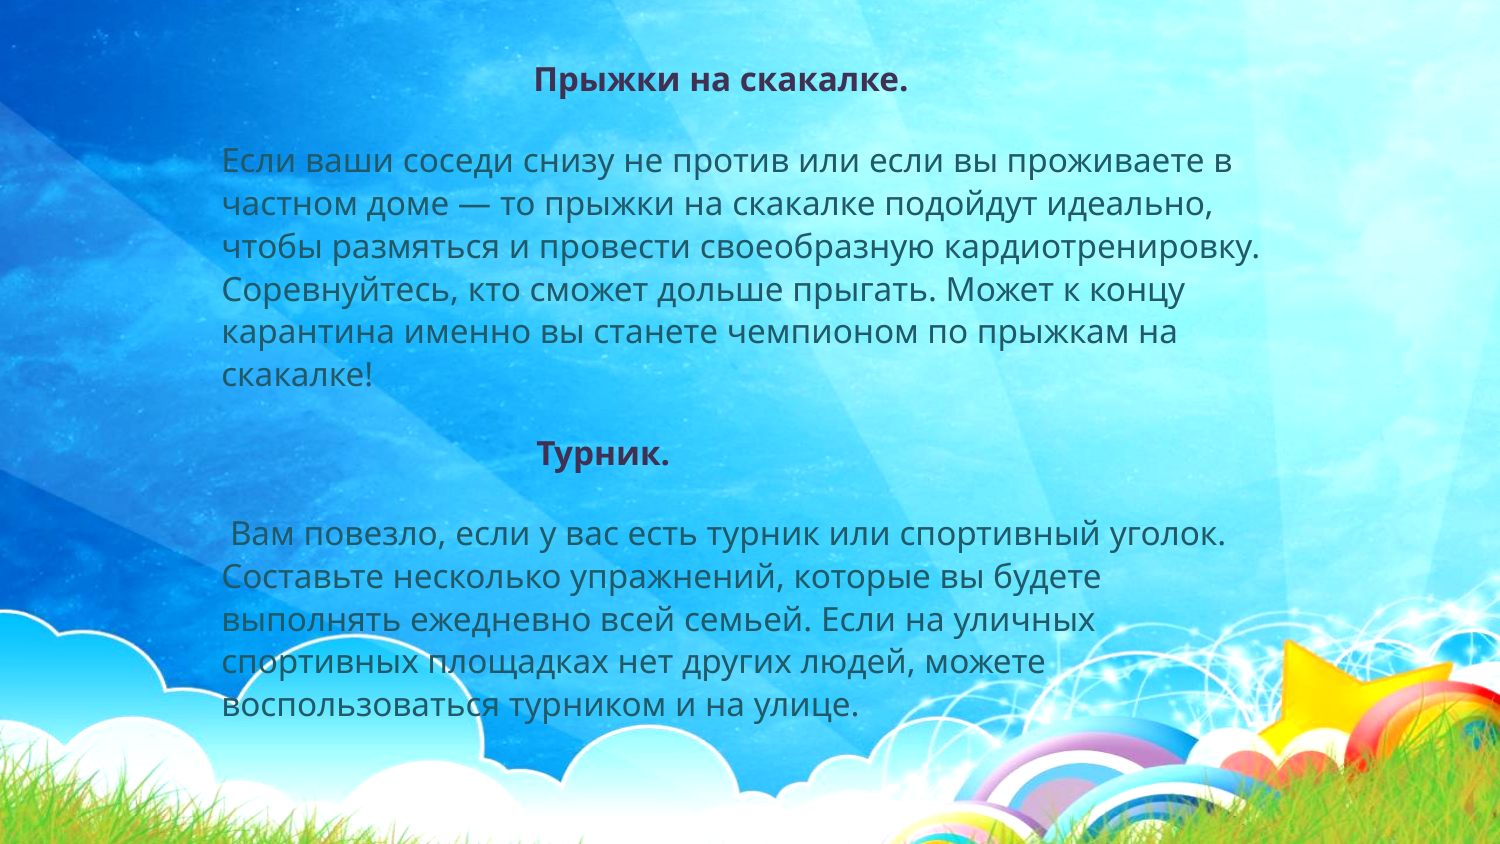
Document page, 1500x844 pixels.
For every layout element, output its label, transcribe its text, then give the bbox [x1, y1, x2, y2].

text_box Прыжки на скакалке. Если ваши соседи снизу не против или если вы проживаете в частном доме — то прыжки на скакалке подойдут идеально, чтобы размяться и провести своеобразную кардиотренировку. Соревнуйтесь, кто сможет дольше прыгать. Может к концу карантина именно вы станете чемпионом по прыжкам на скакалке! [206, 43, 1282, 401]
text_box Турник. Вам повезло, если у вас есть турник или спортивный уголок. Составьте несколько упражнений, которые вы будете выполнять ежедневно всей семьей. Если на уличных спортивных площадках нет других людей, можете воспользоваться турником и на улице. [206, 421, 1282, 844]
